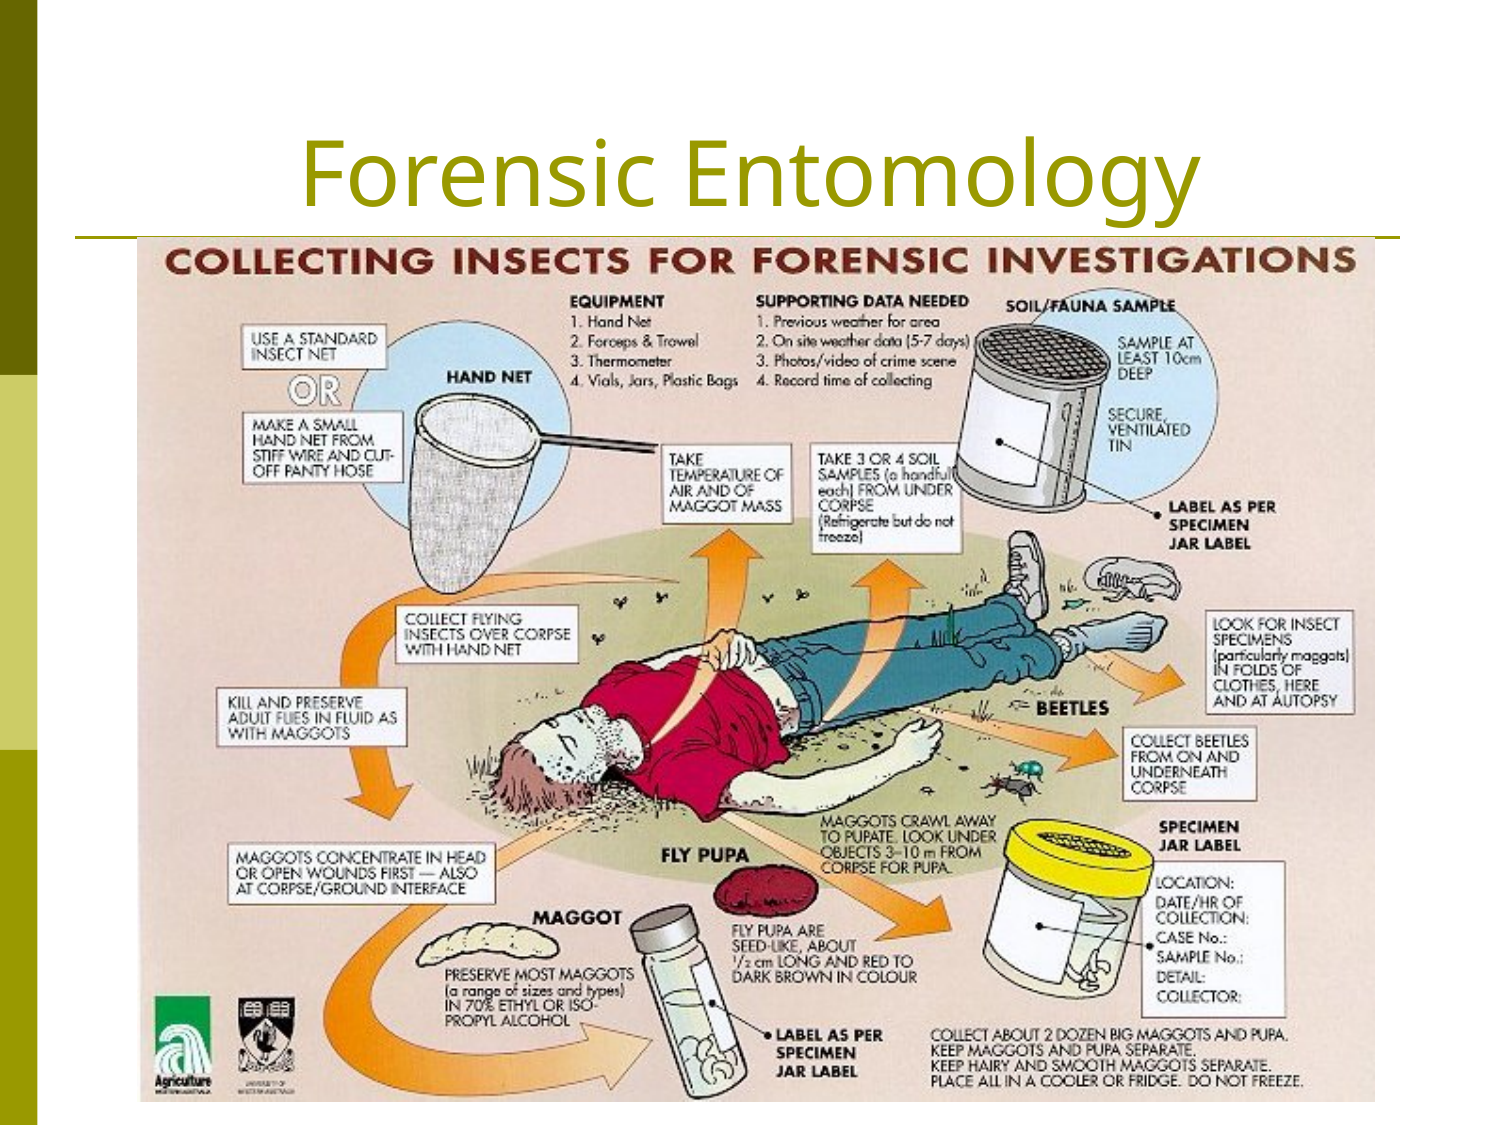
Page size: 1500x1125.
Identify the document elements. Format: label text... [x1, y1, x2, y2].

title Forensic Entomology [75, 45, 1425, 233]
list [137, 237, 1376, 1103]
